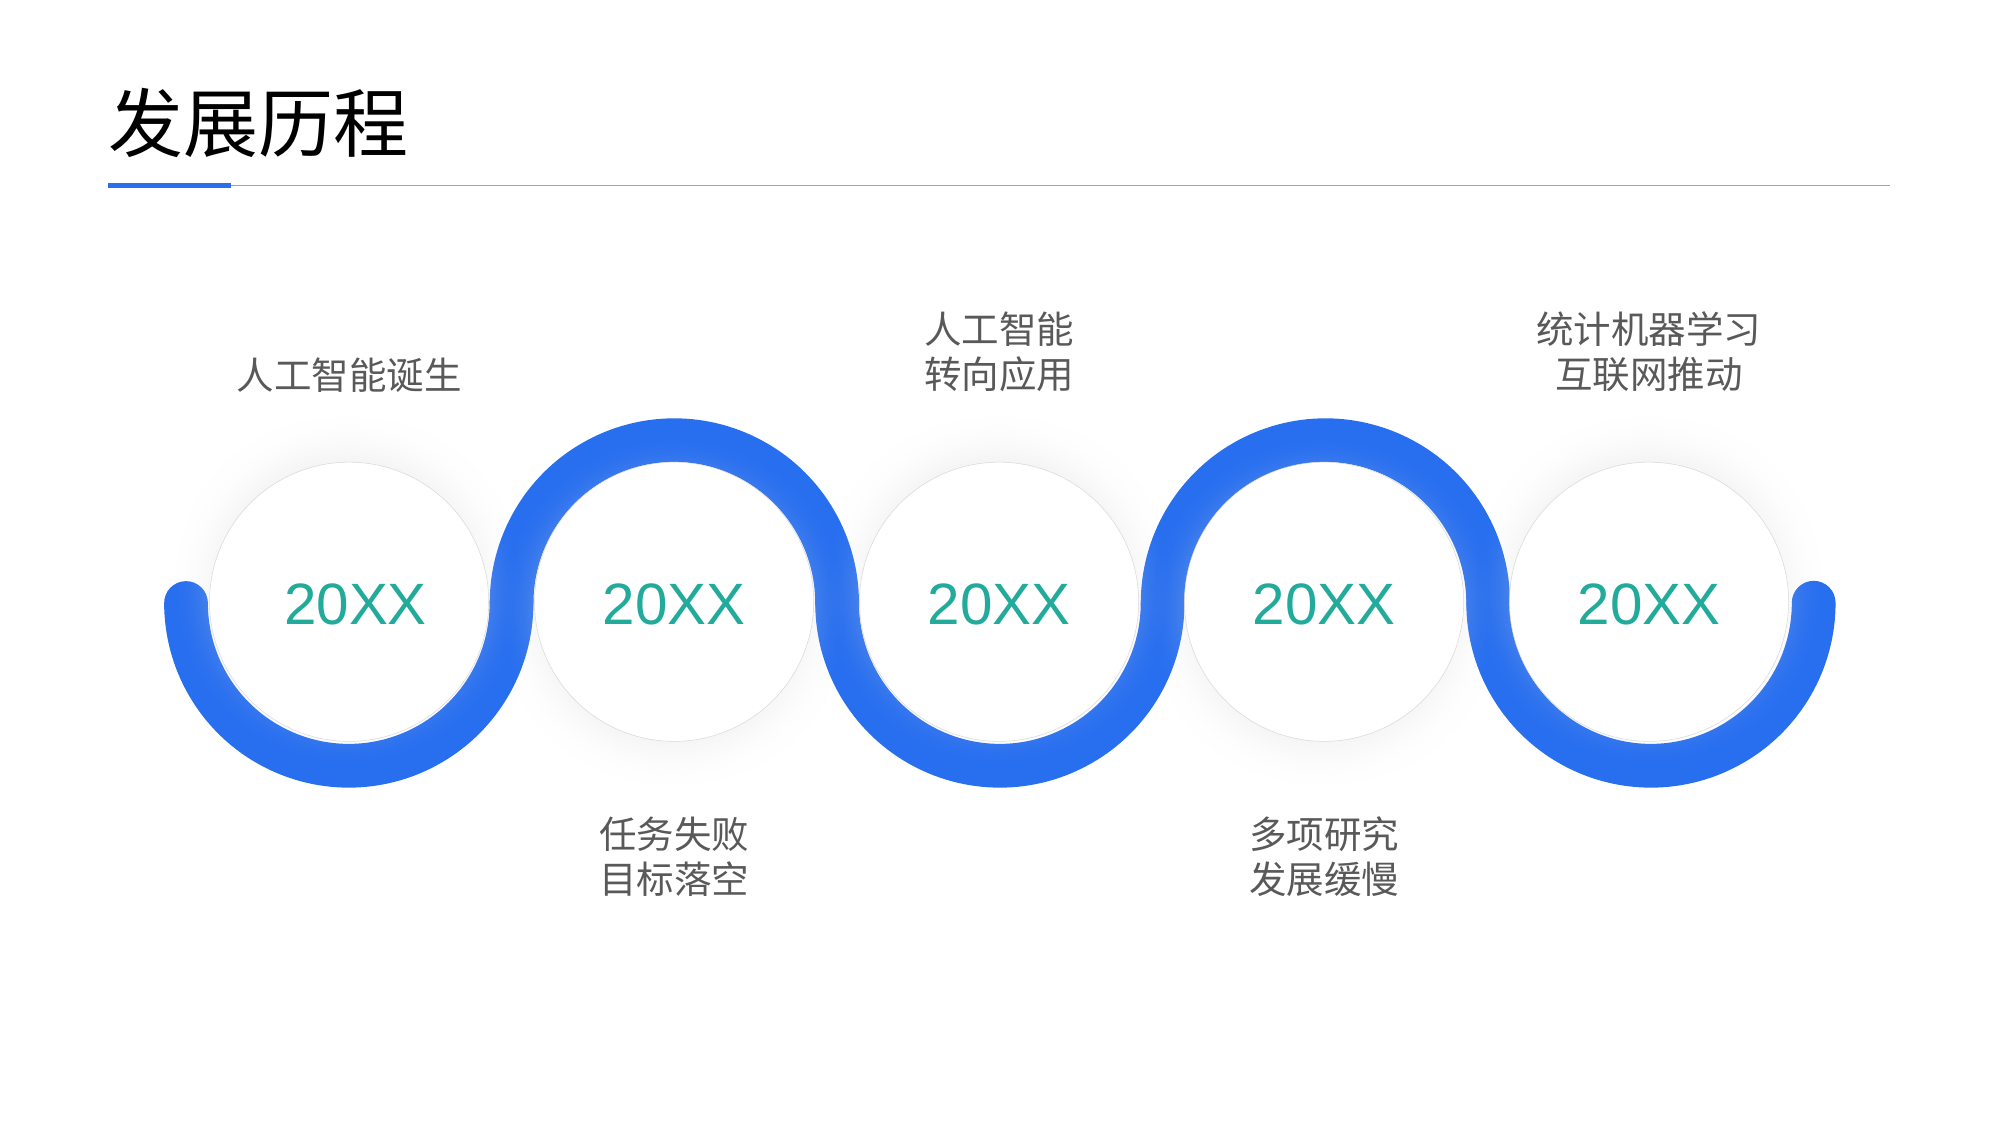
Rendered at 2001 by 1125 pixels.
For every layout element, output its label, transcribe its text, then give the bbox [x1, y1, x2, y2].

list 发展历程 [108, 86, 823, 178]
text_box 任务失败 目标落空 [598, 811, 750, 902]
text_box 人工智能 转向应用 [923, 306, 1075, 397]
text_box 人工智能诞生 [236, 351, 462, 397]
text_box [186, 440, 1814, 766]
text_box 统计机器学习 互联网推动 [1536, 306, 1762, 397]
text_box 多项研究 发展缓慢 [1248, 811, 1400, 902]
